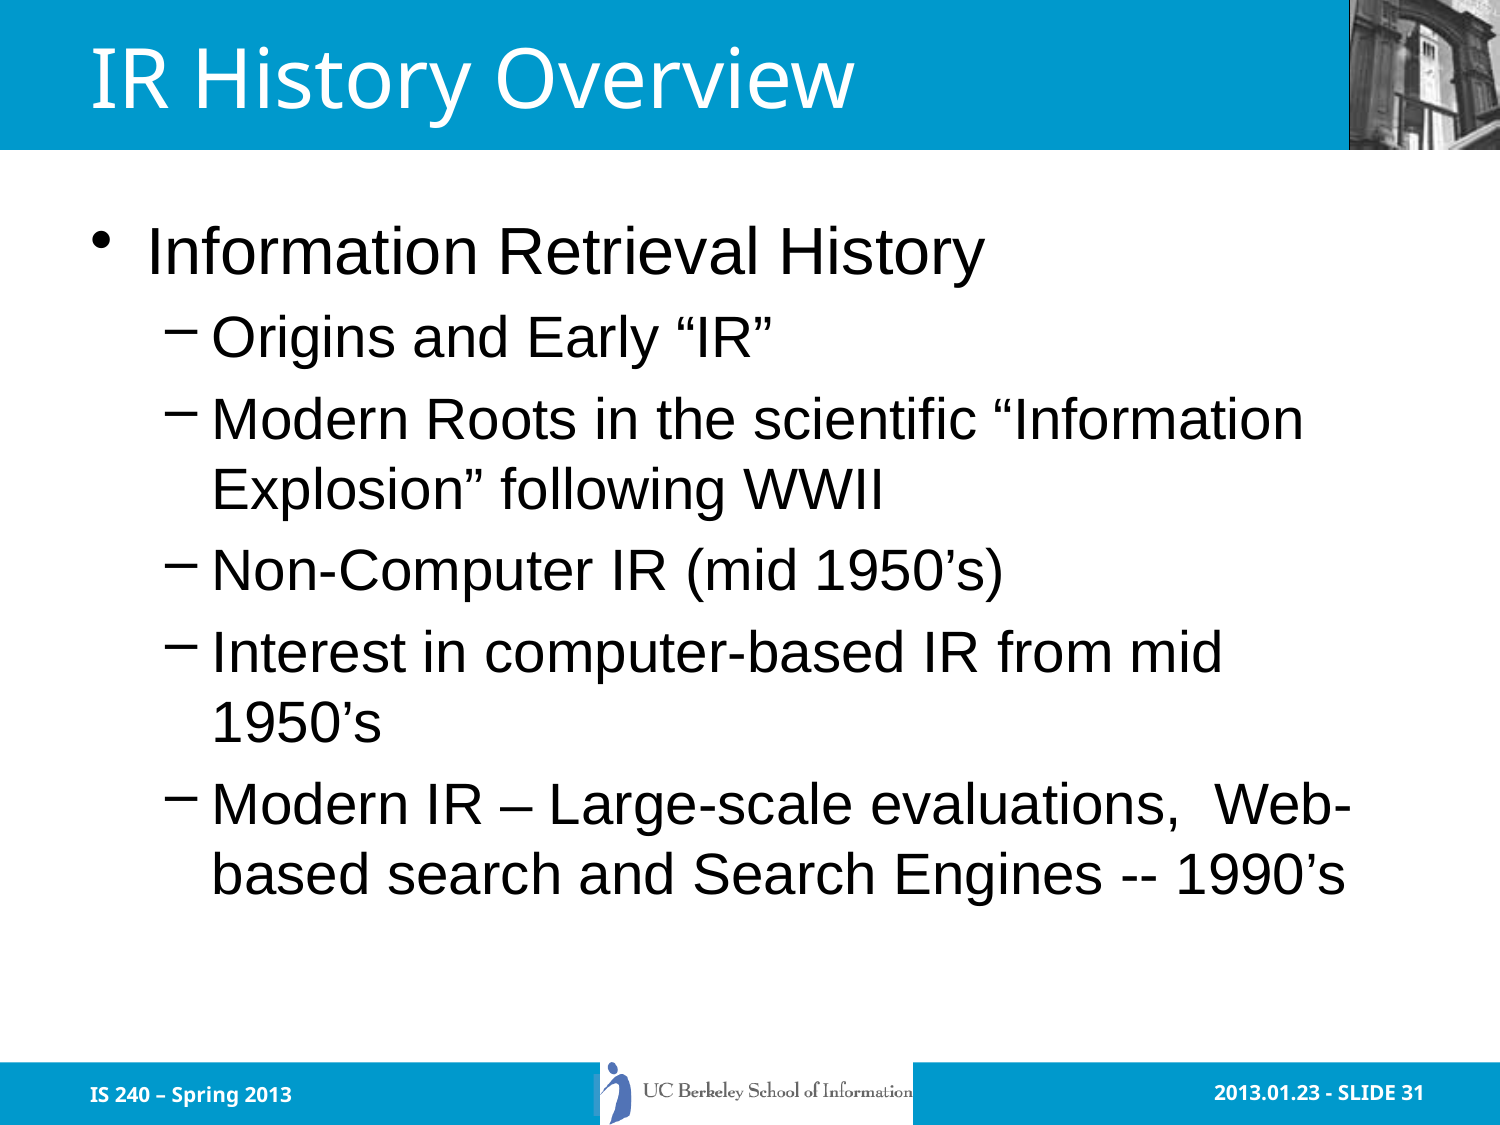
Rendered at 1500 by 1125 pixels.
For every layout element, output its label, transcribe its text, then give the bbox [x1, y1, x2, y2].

picture [1350, 0, 1500, 150]
title IR History Overview [75, 0, 1350, 150]
list Information Retrieval History Origins and Early “IR” Modern Roots in the scientific “Information Explosion” following WWII Non-Computer IR (mid 1950’s) Interest in computer-based IR from mid 1950’s Modern IR – Large-scale evaluations, Web-based search and Search Engines -- 1990’s [75, 200, 1425, 1013]
slide_number IS 240 – Spring 2013 [75, 1062, 388, 1125]
picture [594, 1062, 912, 1125]
